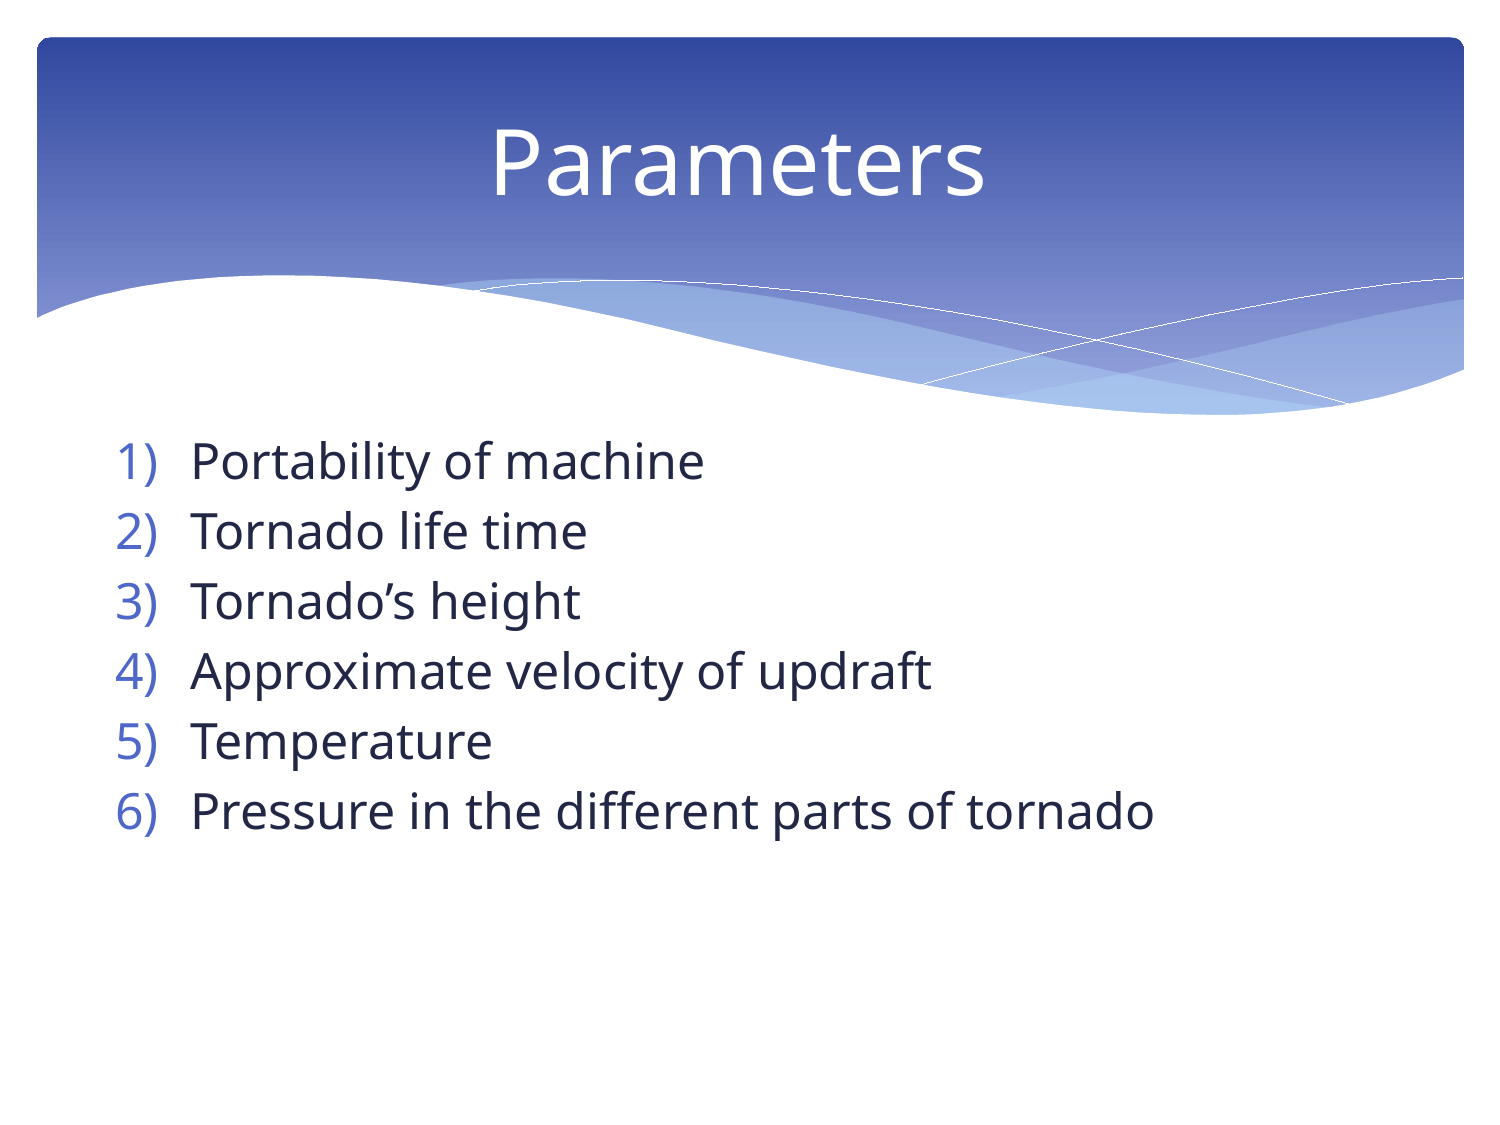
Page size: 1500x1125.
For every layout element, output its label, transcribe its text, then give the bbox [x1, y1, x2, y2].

list Portability of machine Tornado life time Tornado’s height Approximate velocity of updraft Temperature Pressure in the different parts of tornado [100, 421, 1394, 988]
title Parameters [75, 55, 1425, 261]
